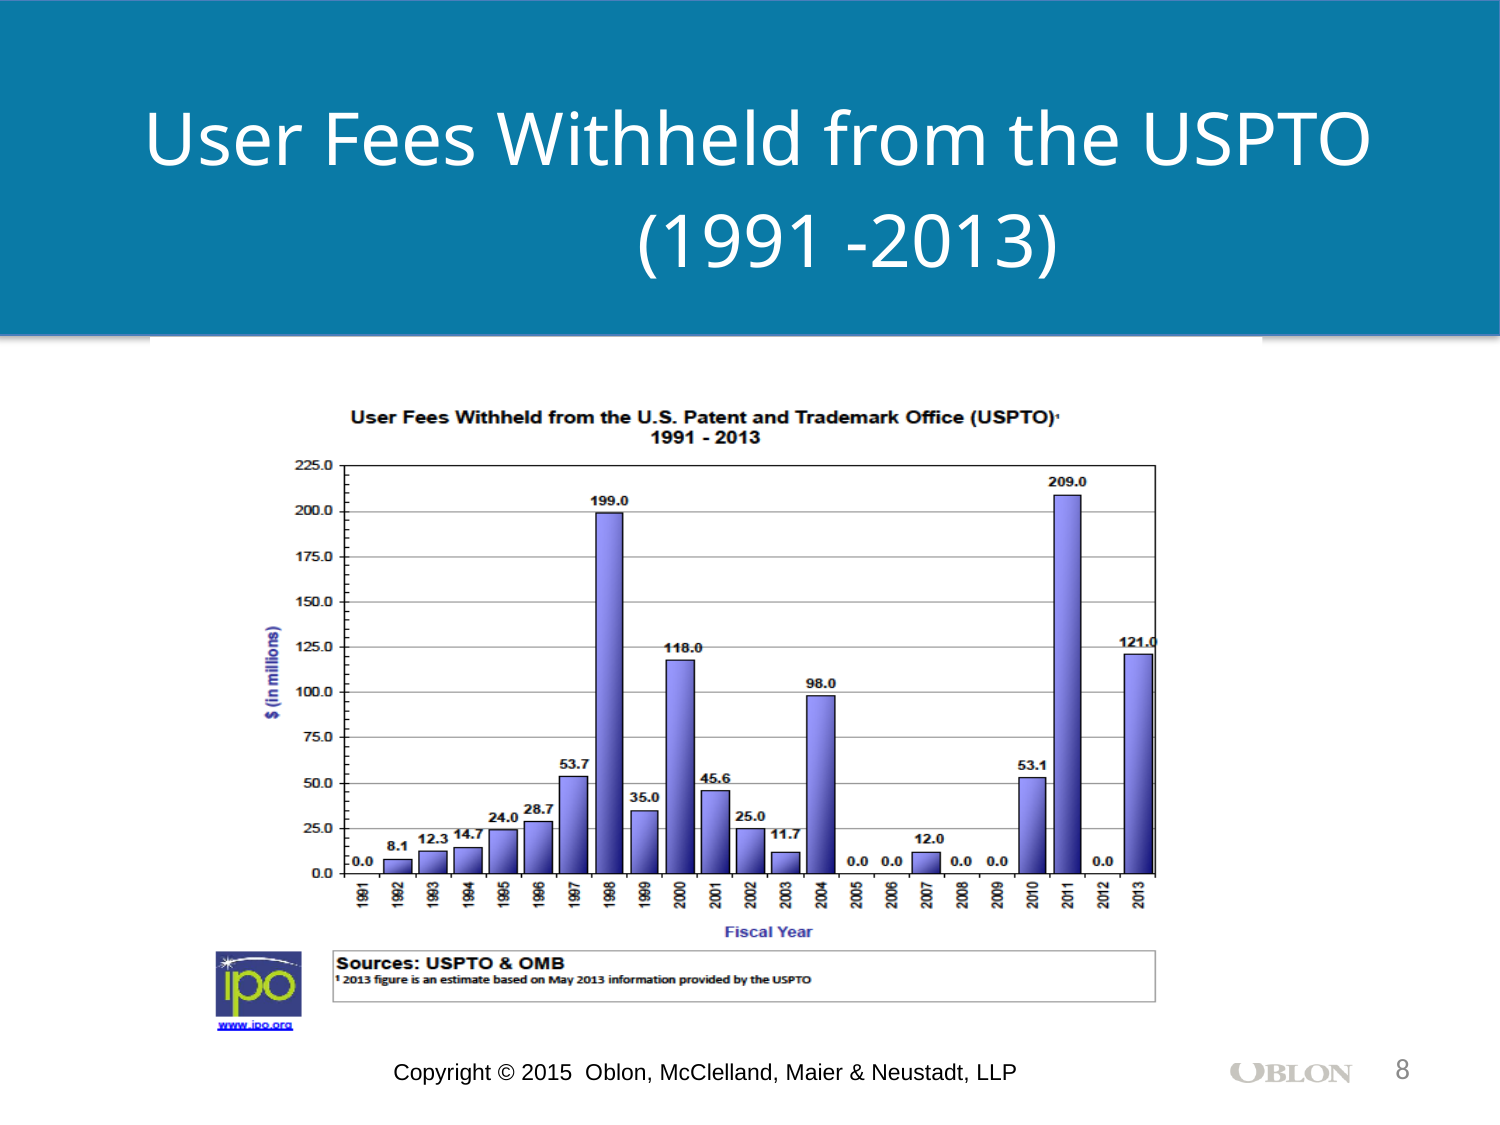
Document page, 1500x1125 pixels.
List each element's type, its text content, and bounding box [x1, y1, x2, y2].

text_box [149, 337, 1263, 1063]
list User Fees Withheld from the USPTO (1991 -2013) [125, 50, 1413, 325]
slide_number 8 [1074, 1042, 1425, 1103]
